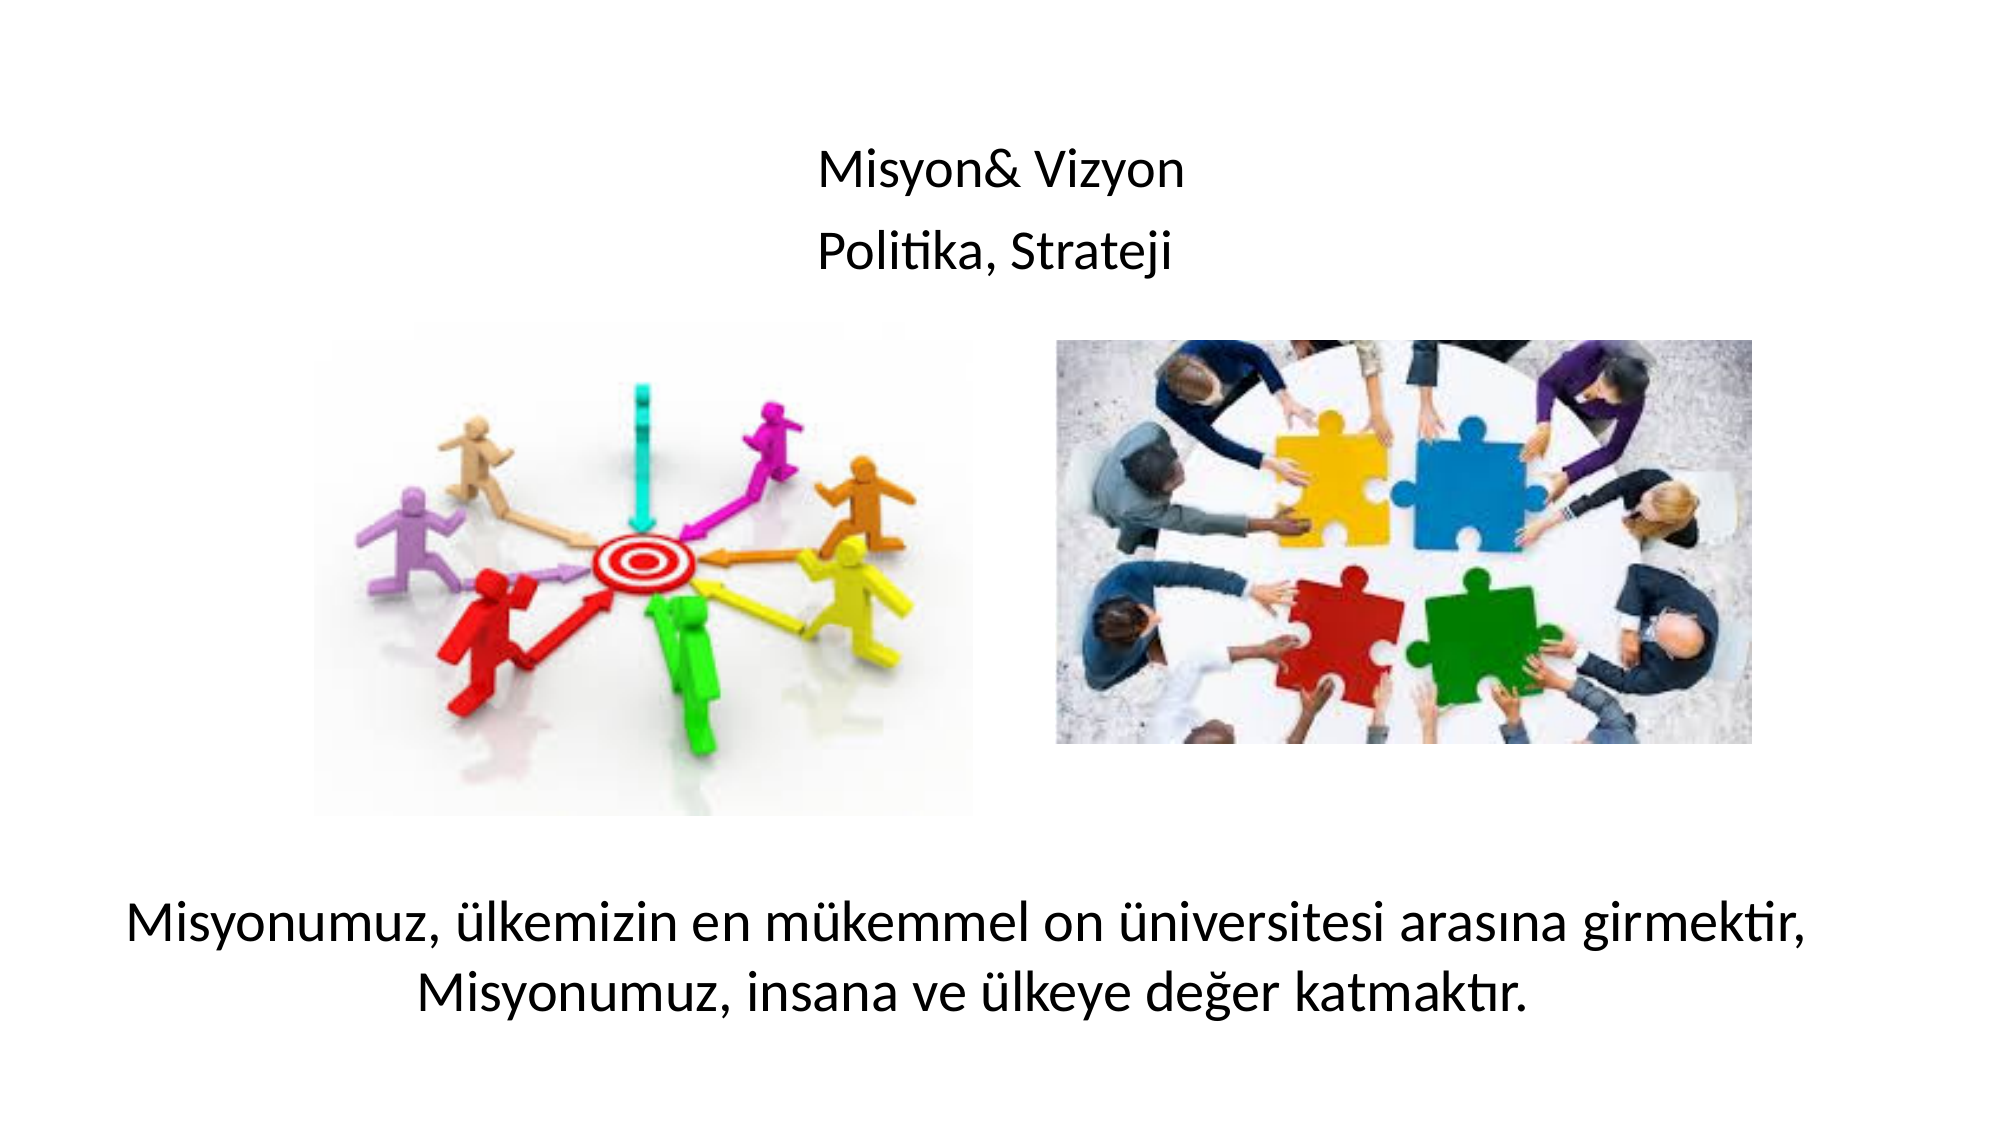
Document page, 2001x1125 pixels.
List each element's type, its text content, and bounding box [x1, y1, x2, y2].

list Misyon& Vizyon Politika, Strateji [643, 131, 1360, 310]
picture [314, 322, 973, 816]
picture [1054, 340, 1752, 744]
text_box Misyonumuz, ülkemizin en mükemmel on üniversitesi arasına girmektir, Misyonumuz, insana ve ülkeye değer katmaktır. [110, 875, 1836, 1031]
